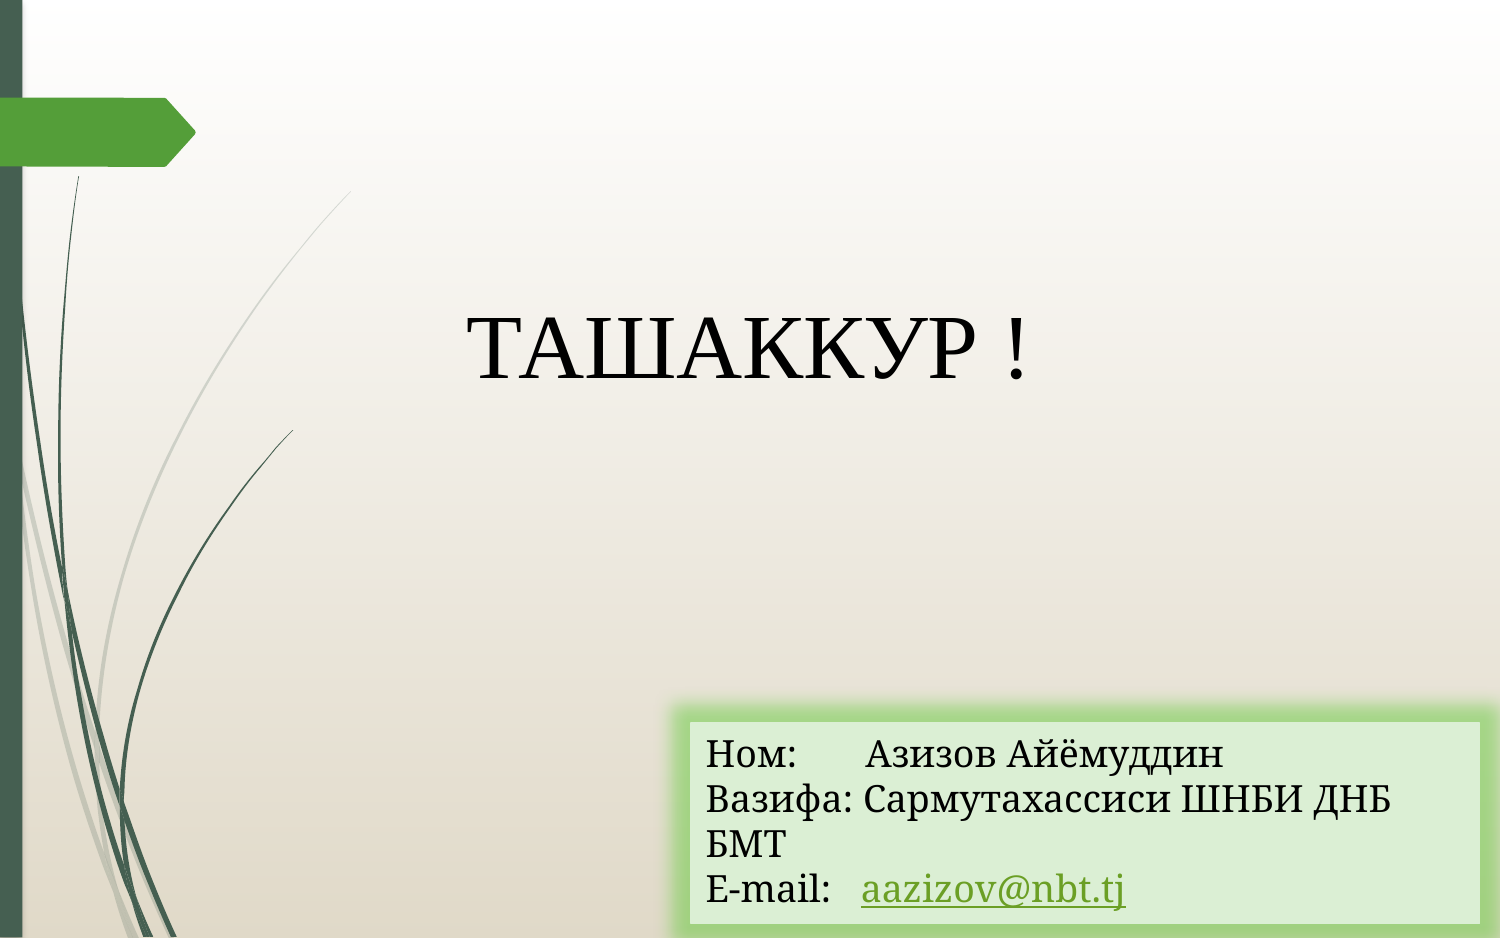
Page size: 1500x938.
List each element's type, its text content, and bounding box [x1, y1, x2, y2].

text_box ТАШАККУР ! [451, 279, 1049, 405]
text_box Ном: Азизов Айёмуддин Вазифа: Сармутахассиси ШНБИ ДНБ БМТ E-mail: aazizov@nbt.tj [690, 722, 1480, 924]
